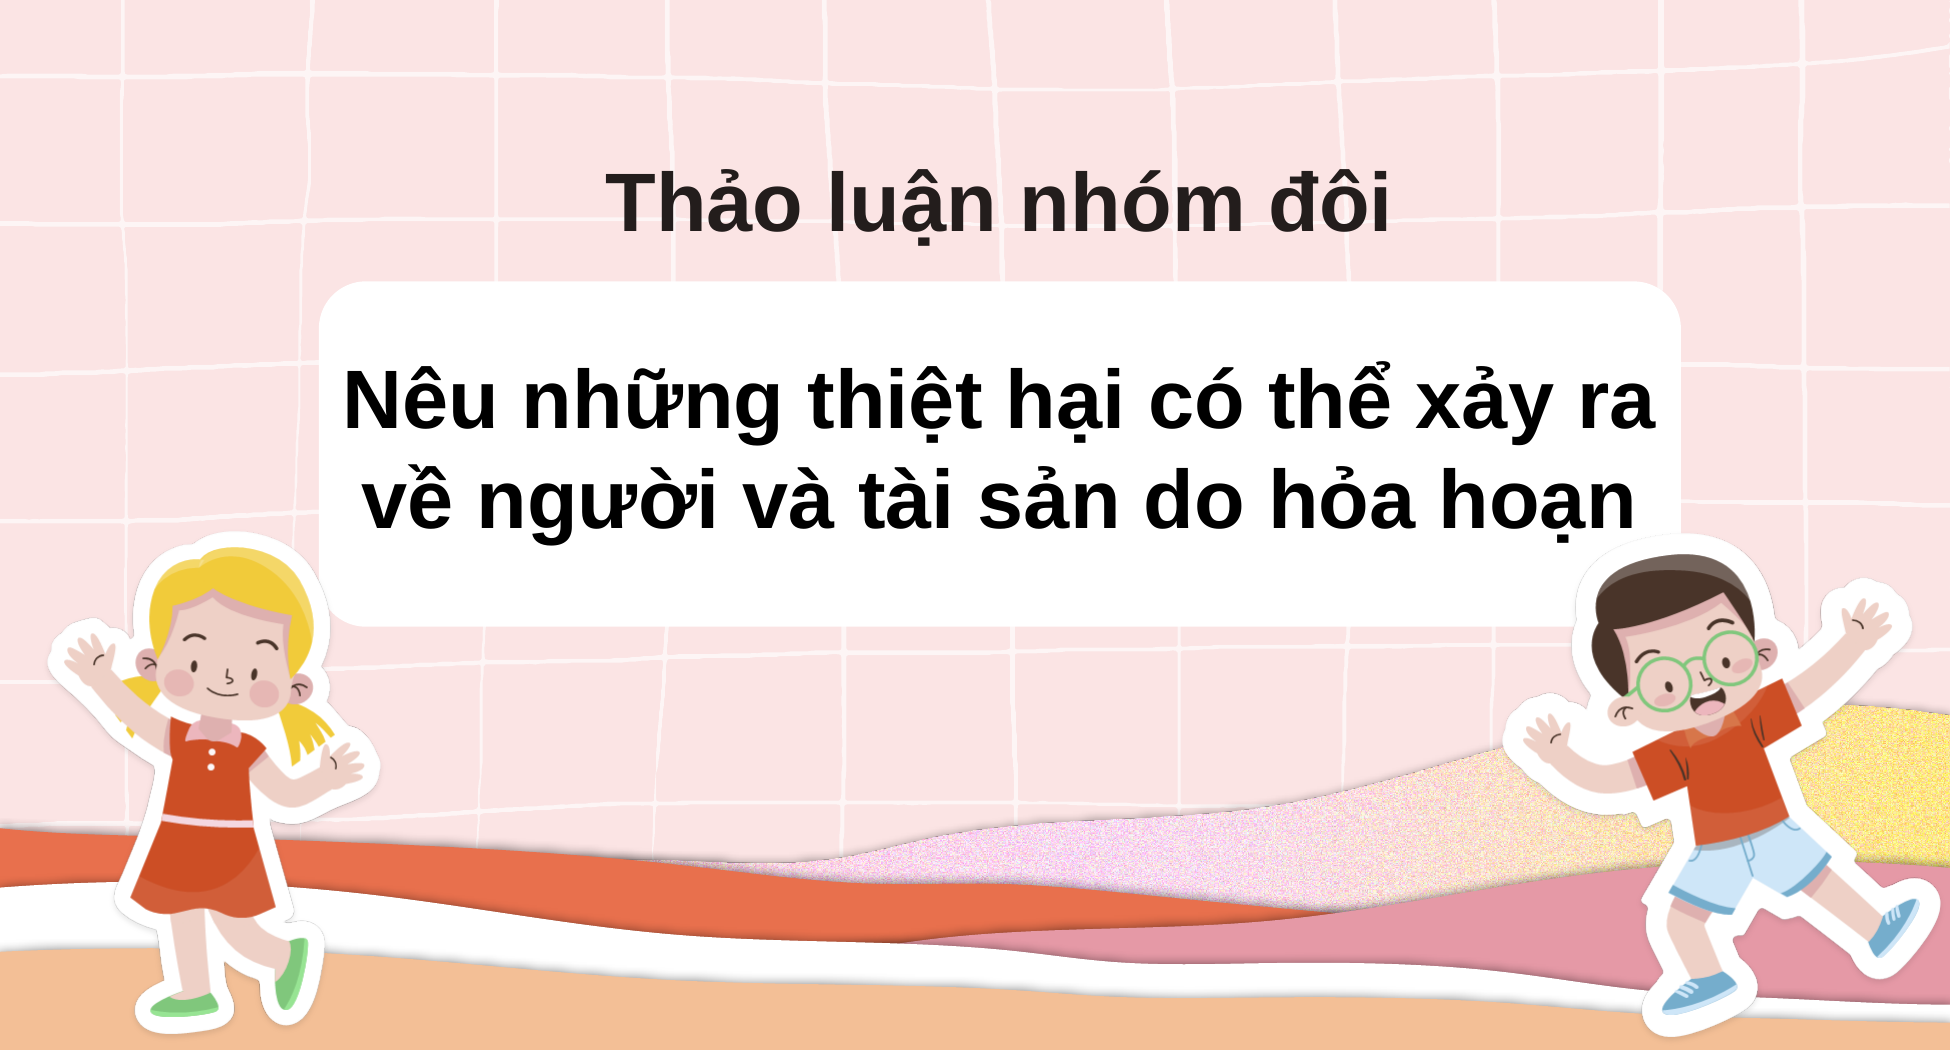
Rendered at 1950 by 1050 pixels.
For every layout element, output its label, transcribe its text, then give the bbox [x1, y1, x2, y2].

picture [0, 524, 1950, 1050]
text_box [318, 281, 1682, 627]
text_box Thảo luận nhóm đôi [558, 141, 1441, 267]
